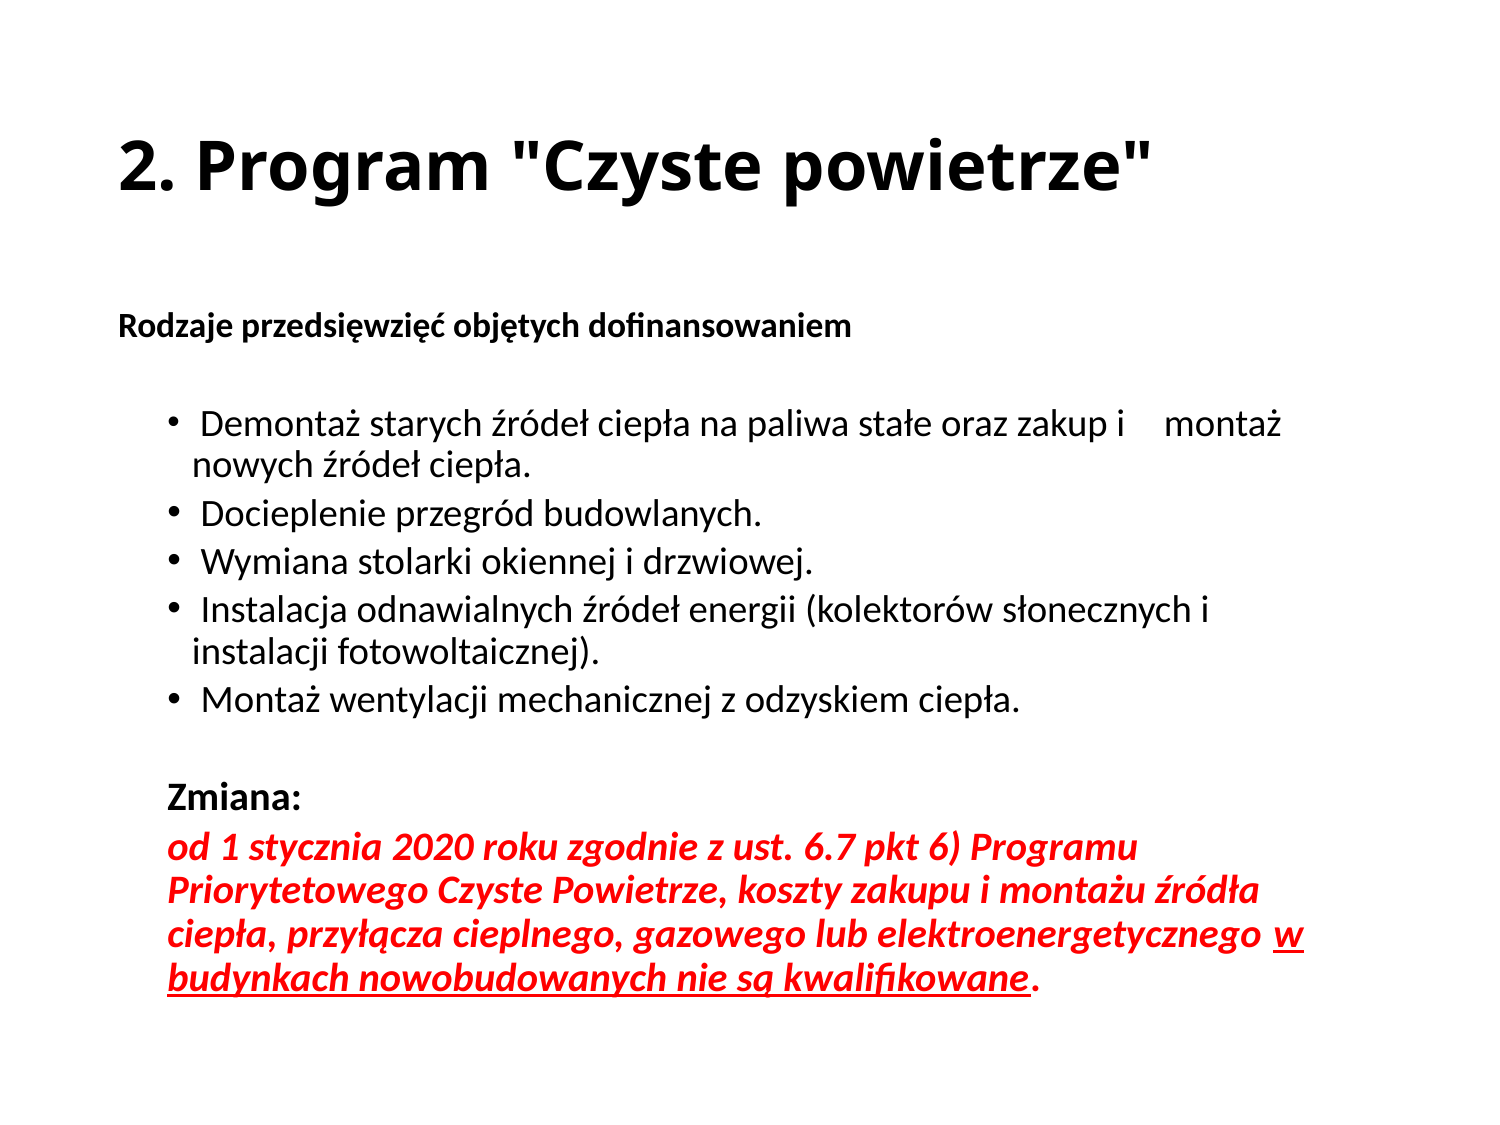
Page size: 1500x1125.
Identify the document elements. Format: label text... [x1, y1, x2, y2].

title 2. Program "Czyste powietrze" [103, 59, 1397, 278]
list Rodzaje przedsięwzięć objętych dofinansowaniem Demontaż starych źródeł ciepła na paliwa stałe oraz zakup i montaż nowych źródeł ciepła. Docieplenie przegród budowlanych. Wymiana stolarki okiennej i drzwiowej. Instalacja odnawialnych źródeł energii (kolektorów słonecznych i instalacji fotowoltaicznej). Montaż wentylacji mechanicznej z odzyskiem ciepła. Zmiana: od 1 stycznia 2020 roku zgodnie z ust. 6.7 pkt 6) Programu Priorytetowego Czyste Powietrze, koszty zakupu i montażu źródła ciepła, przyłącza cieplnego, gazowego lub elektroenergetycznego w budynkach nowobudowanych nie są kwalifikowane. [103, 299, 1397, 1014]
